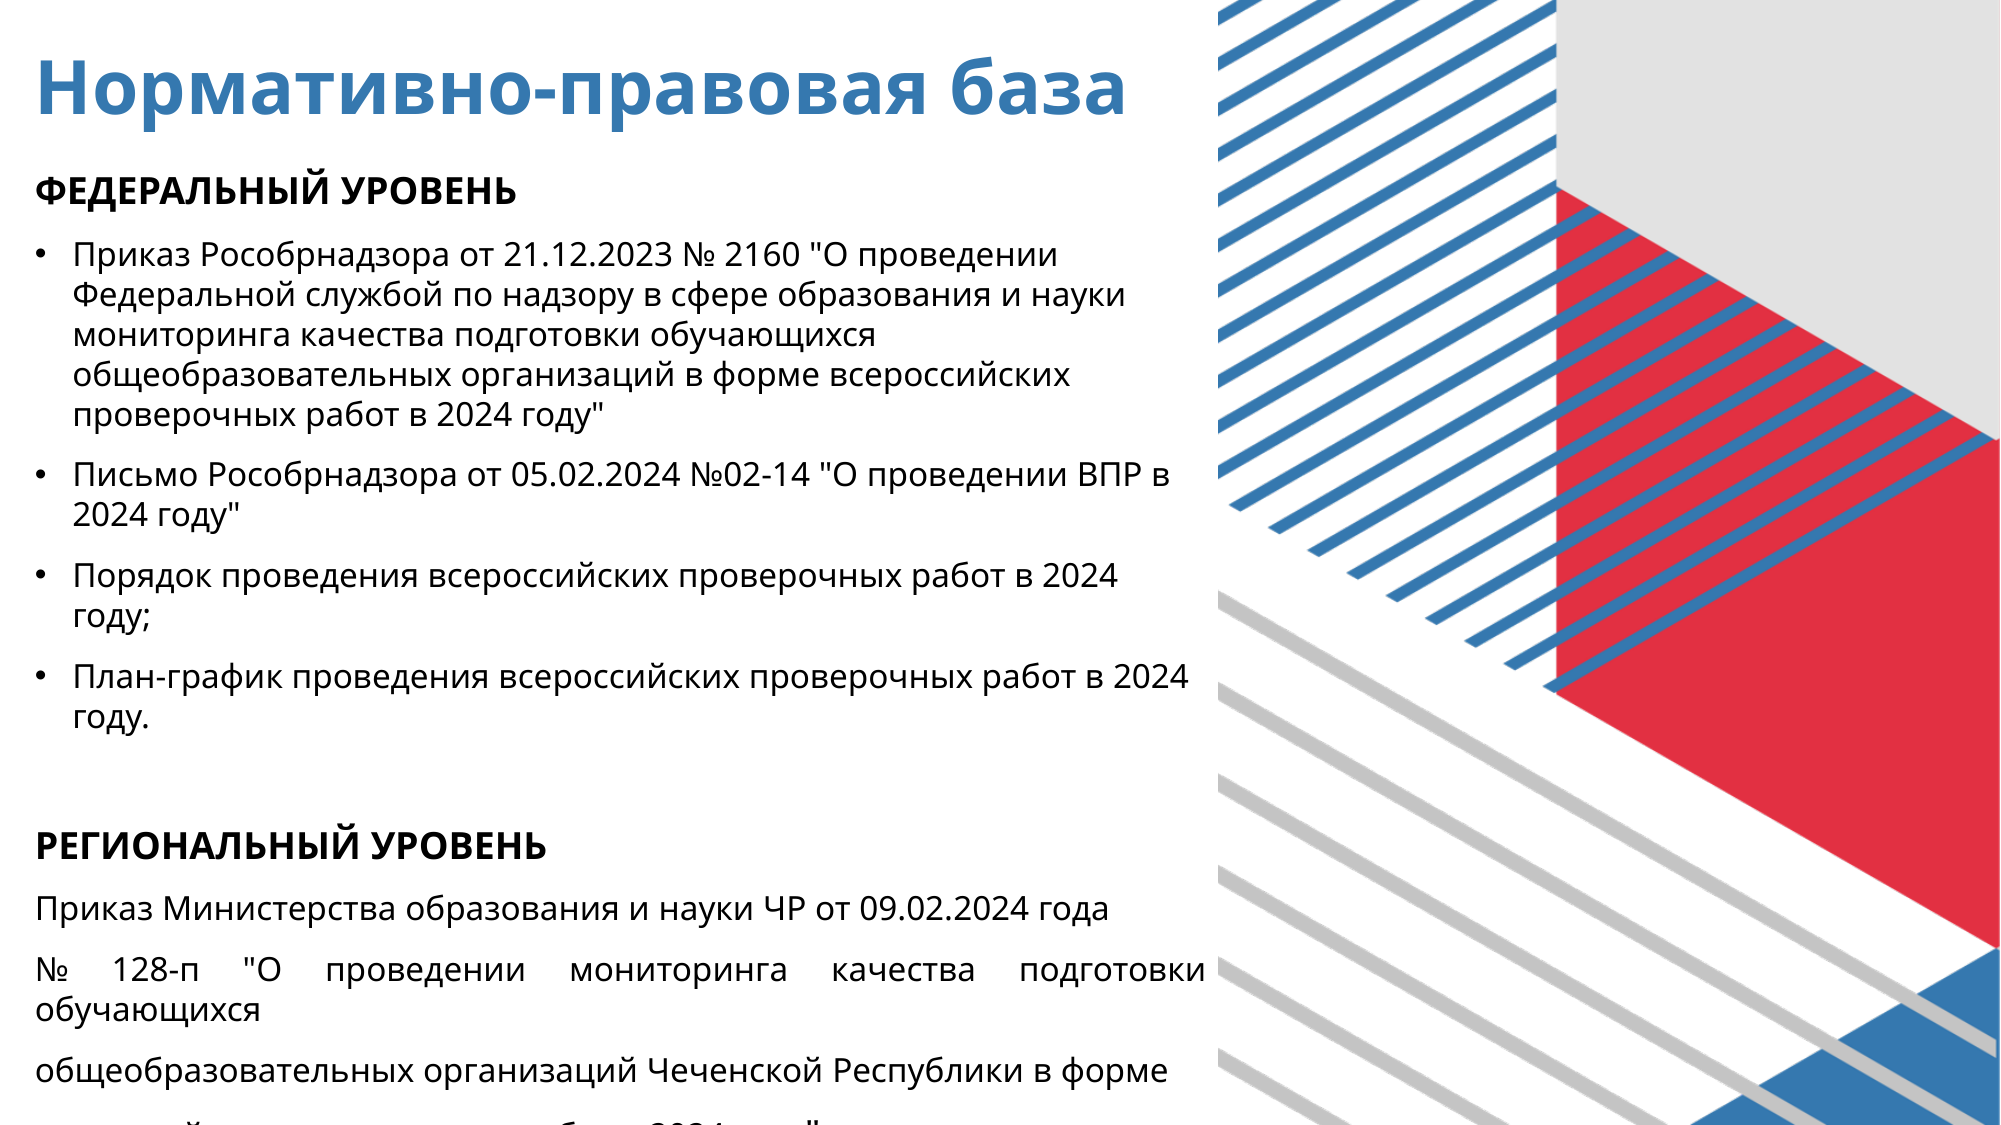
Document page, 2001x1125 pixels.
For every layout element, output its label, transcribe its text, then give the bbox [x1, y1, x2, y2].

title Нормативно-правовая база [20, 42, 1178, 159]
picture [1218, 0, 2000, 1125]
list ФЕДЕРАЛЬНЫЙ УРОВЕНЬ Приказ Рособрнадзора от 21.12.2023 № 2160 "О проведении Федеральной службой по надзору в сфере образования и науки мониторинга качества подготовки обучающихся общеобразовательных организаций в форме всероссийских проверочных работ в 2024 году" Письмо Рособрнадзора от 05.02.2024 №02-14 "О проведении ВПР в 2024 году" Порядок проведения всероссийских проверочных работ в 2024 году; План-график проведения всероссийских проверочных работ в 2024 году. РЕГИОНАЛЬНЫЙ УРОВЕНЬ Приказ Министерства образования и науки ЧР от 09.02.2024 года № 128-п "О проведении мониторинга качества подготовки обучающихся общеобразовательных организаций Чеченской Республики в форме всероссийских проверочных работ в 2024 году" [20, 159, 1223, 805]
